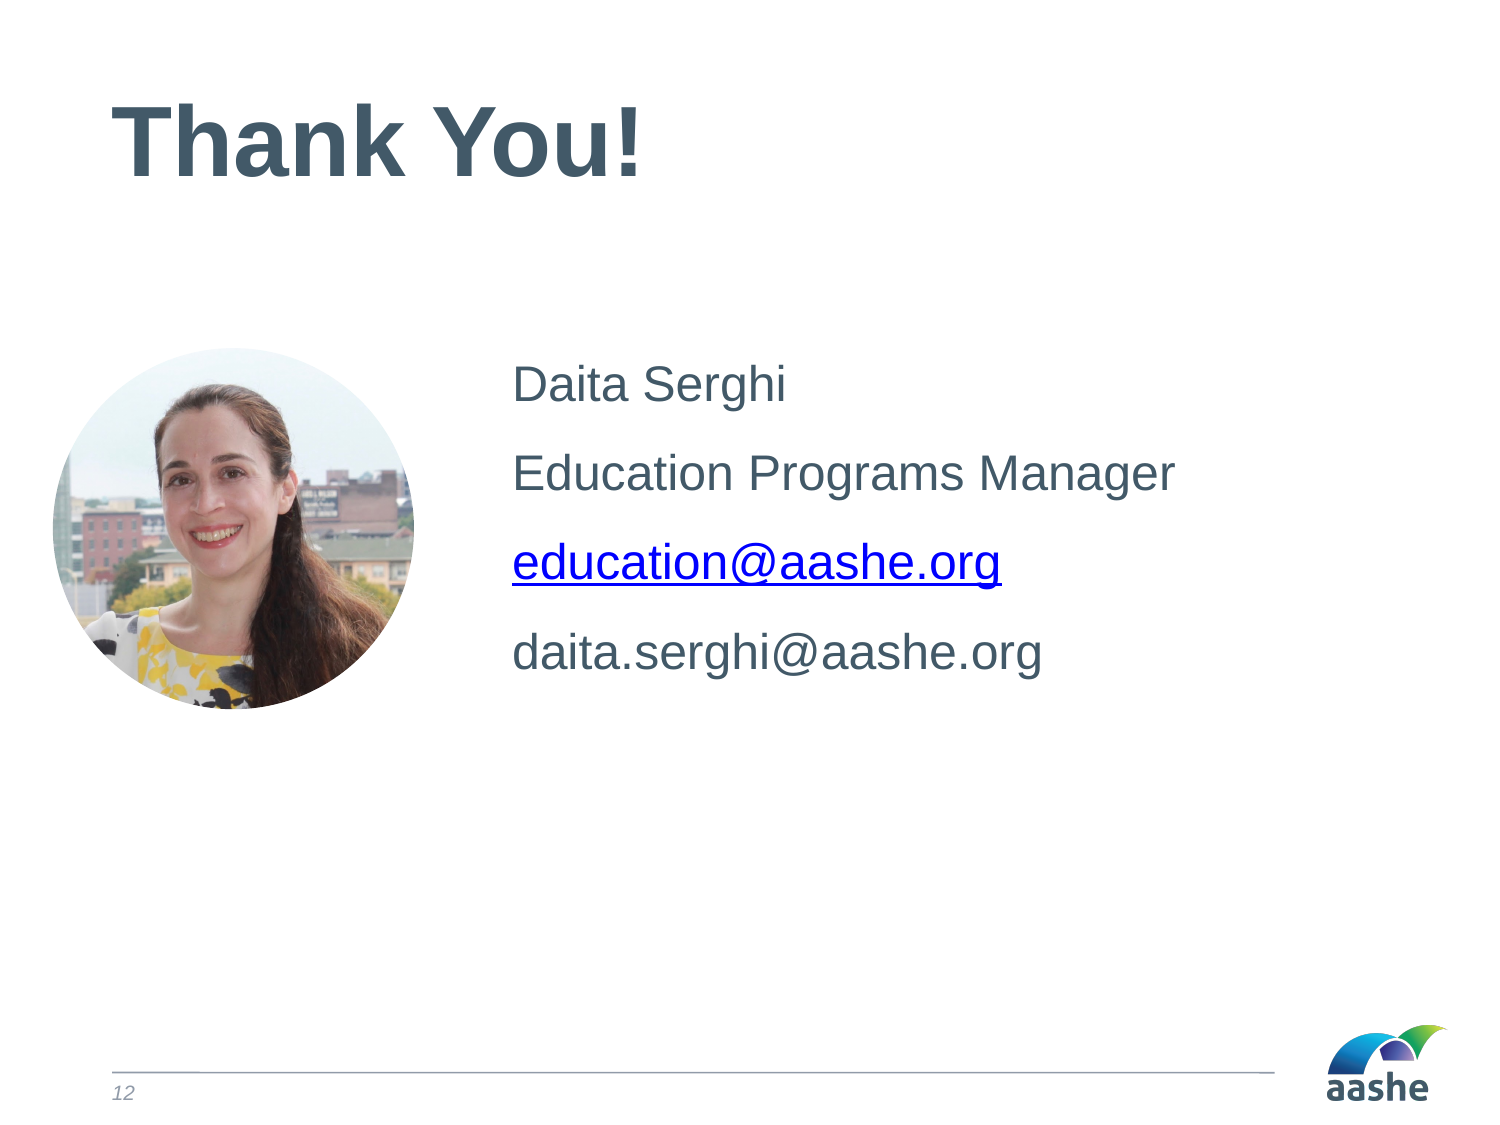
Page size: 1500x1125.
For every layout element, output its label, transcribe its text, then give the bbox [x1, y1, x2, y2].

slide_number 12 [111, 1074, 219, 1111]
picture [52, 347, 415, 710]
title Thank You! [111, 90, 1388, 244]
list Daita Serghi Education Programs Manager education@aashe.org daita.serghi@aashe.org [212, 262, 1488, 998]
picture [1327, 1025, 1448, 1101]
